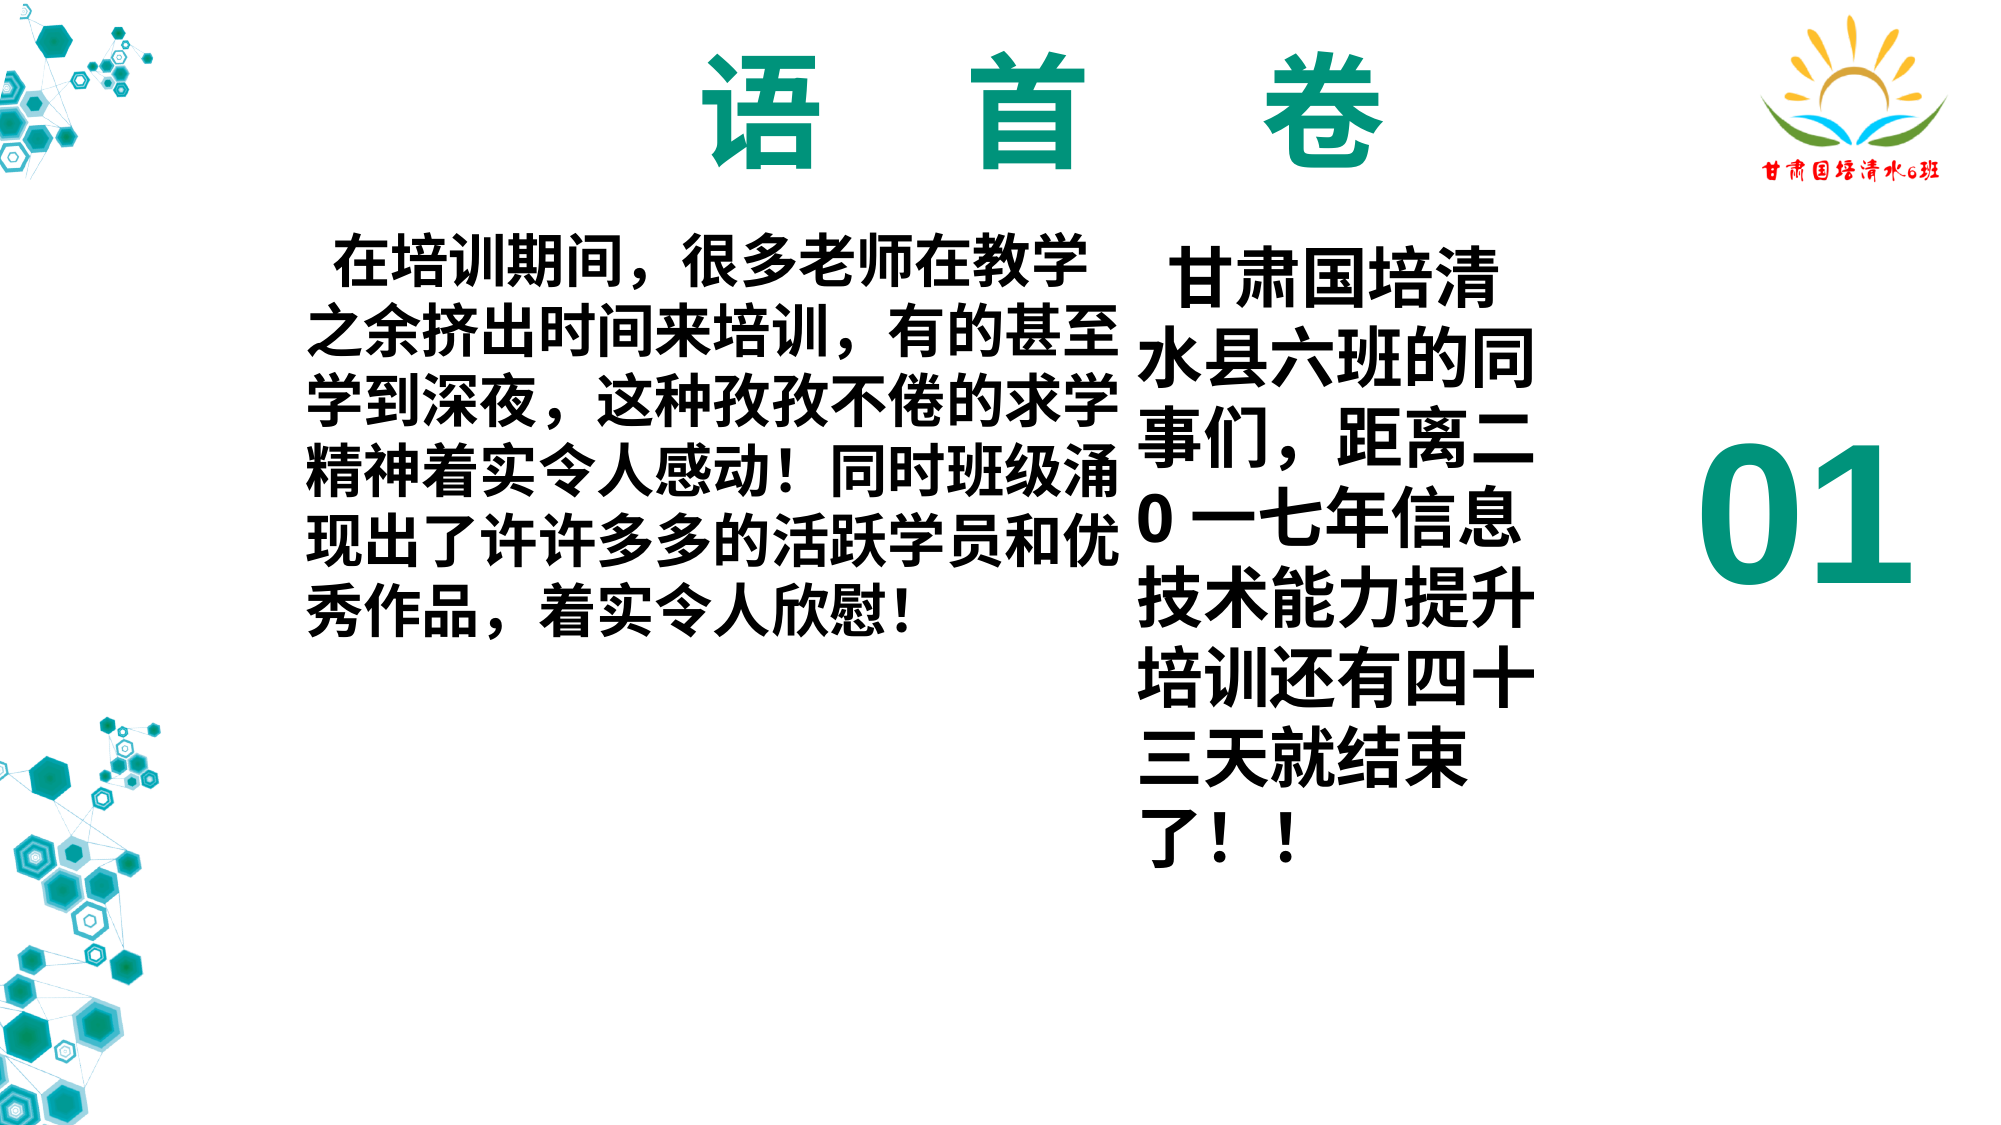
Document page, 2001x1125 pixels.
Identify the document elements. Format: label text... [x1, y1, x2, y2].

text_box 甘肃国培清水县六班的同事们，距离二0一七年信息技术能力提升培训还有四十三天就结束了！！ [1121, 228, 1565, 883]
text_box 语 首 卷 [683, 25, 1402, 191]
picture [0, 3, 158, 201]
text_box 在培训期间，很多老师在教学之余挤出时间来培训，有的甚至学到深夜，这种孜孜不倦的求学精神着实令人感动！同时班级涌现出了许许多多的活跃学员和优秀作品，着实令人欣慰！ [290, 216, 1137, 652]
picture [1739, 1, 1962, 193]
text_box 01 [1679, 376, 1934, 632]
picture [0, 700, 336, 1125]
